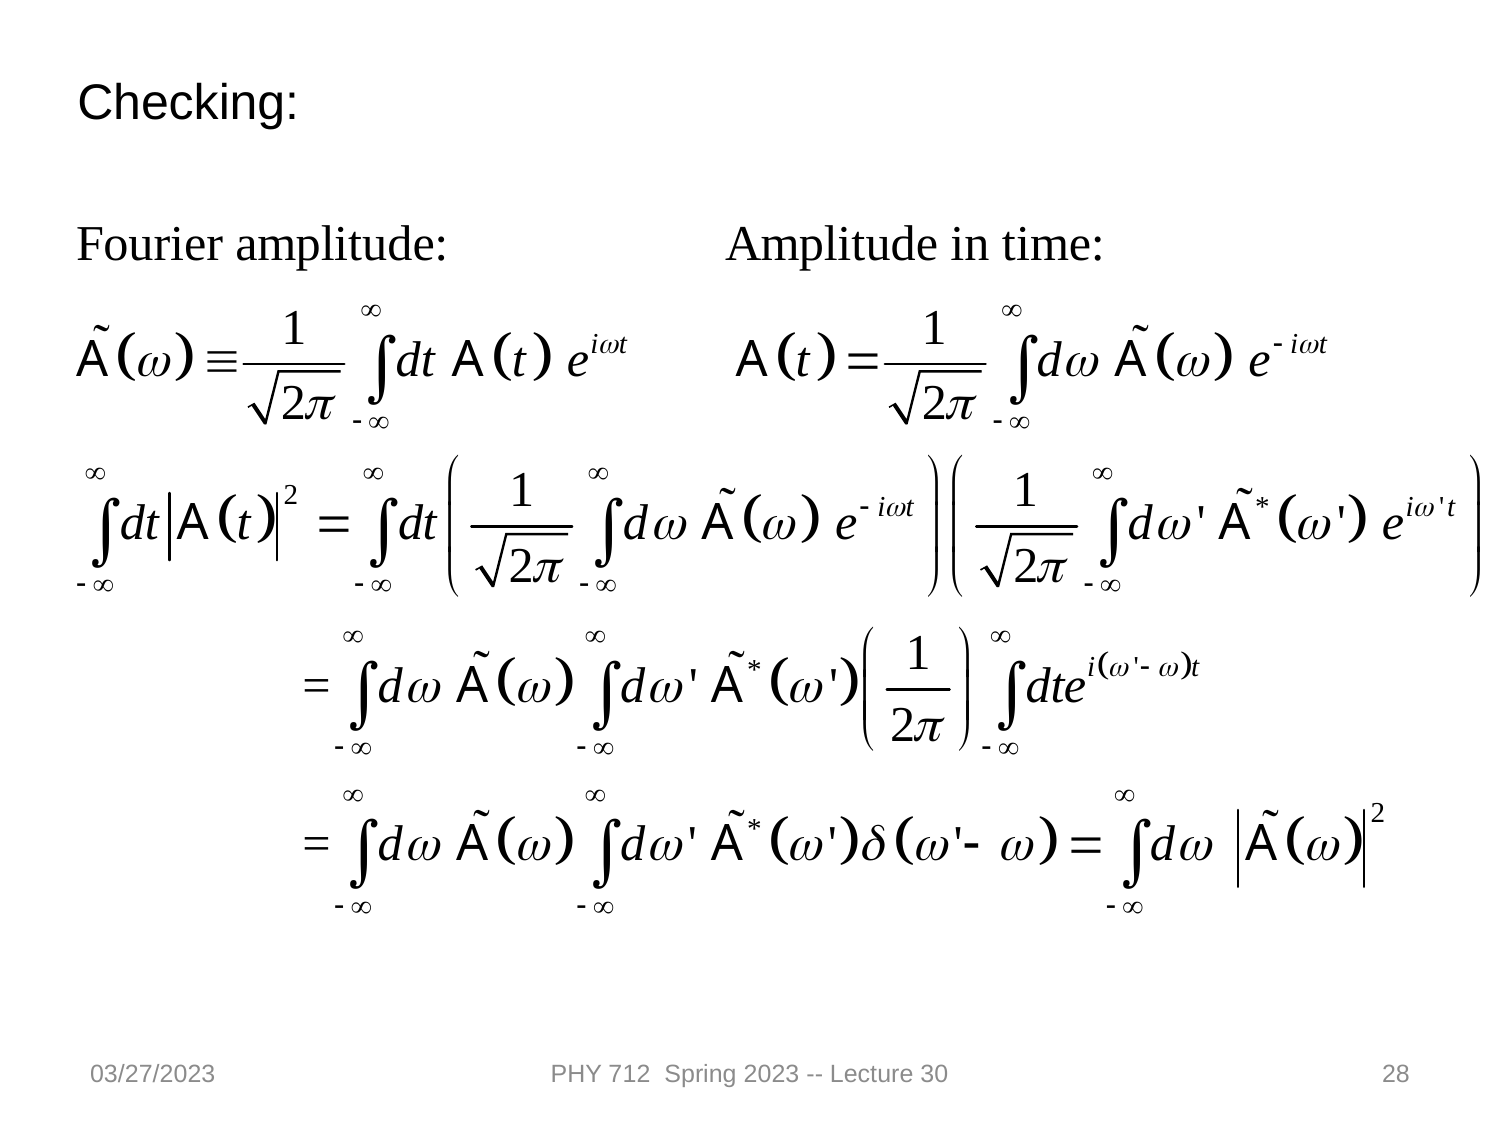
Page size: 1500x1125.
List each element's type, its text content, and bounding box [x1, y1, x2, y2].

text_box Checking: [62, 62, 1363, 138]
footer PHY 712 Spring 2023 -- Lecture 30 [512, 1042, 988, 1103]
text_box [68, 212, 1494, 925]
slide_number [75, 1042, 425, 1103]
slide_number 28 [1074, 1042, 1425, 1103]
